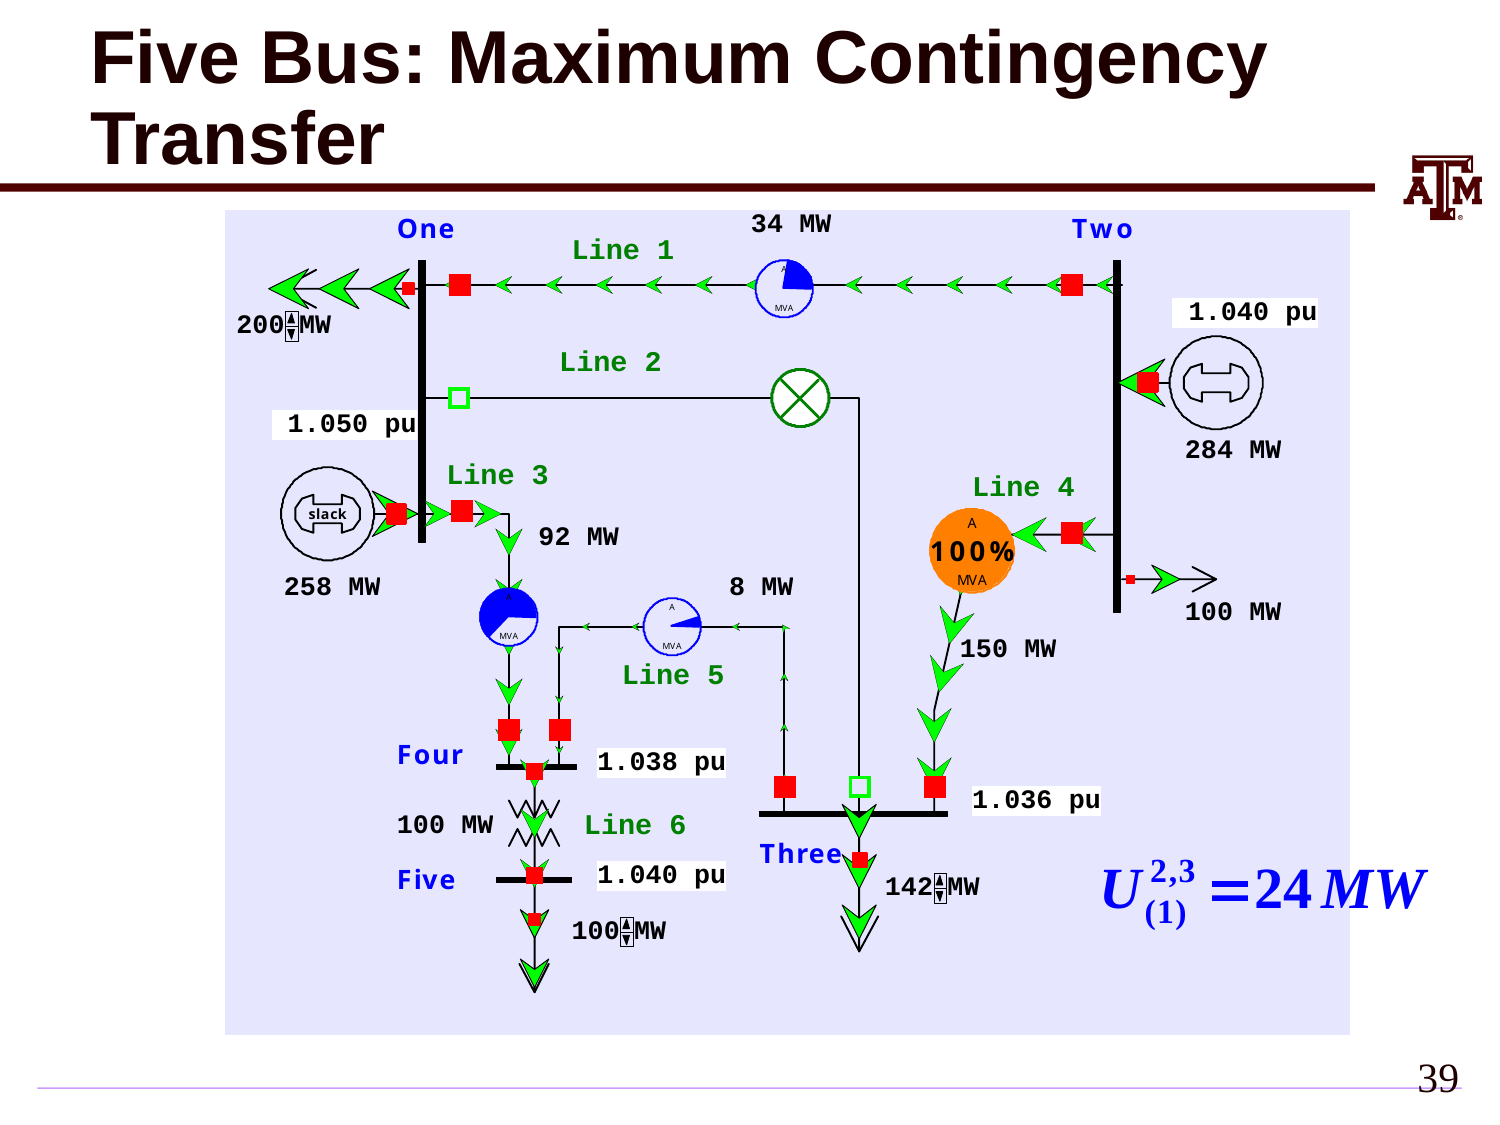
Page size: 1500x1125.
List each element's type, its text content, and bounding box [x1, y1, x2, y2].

text_box 38 [1162, 1037, 1475, 1113]
picture [1392, 137, 1493, 238]
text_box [1099, 849, 1438, 938]
title Five Bus: Maximum Contingency Transfer [74, 12, 1388, 189]
picture [224, 209, 1351, 1036]
